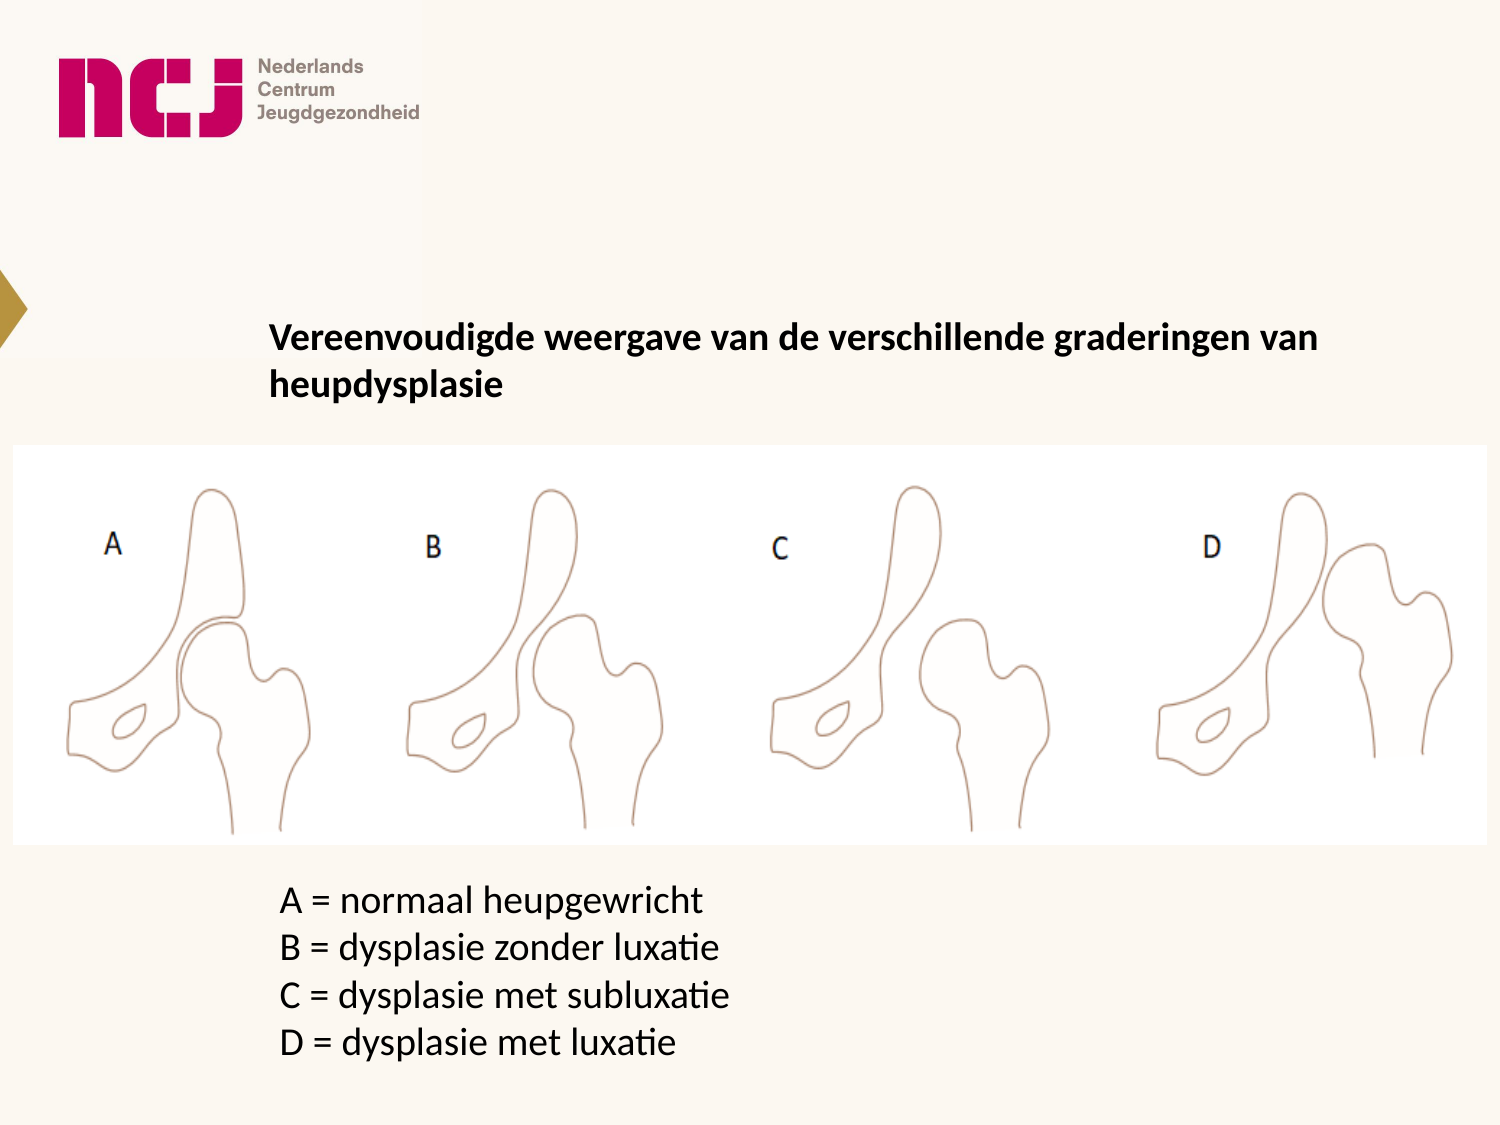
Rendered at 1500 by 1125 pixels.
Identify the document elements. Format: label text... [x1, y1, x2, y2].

title Vereenvoudigde weergave van de verschillende graderingen van heupdysplasie [253, 295, 1425, 363]
picture [0, 0, 422, 358]
picture [13, 445, 1487, 845]
text_box A = normaal heupgewricht B = dysplasie zonder luxatie C = dysplasie met subluxatie D = dysplasie met luxatie [264, 866, 1399, 1074]
